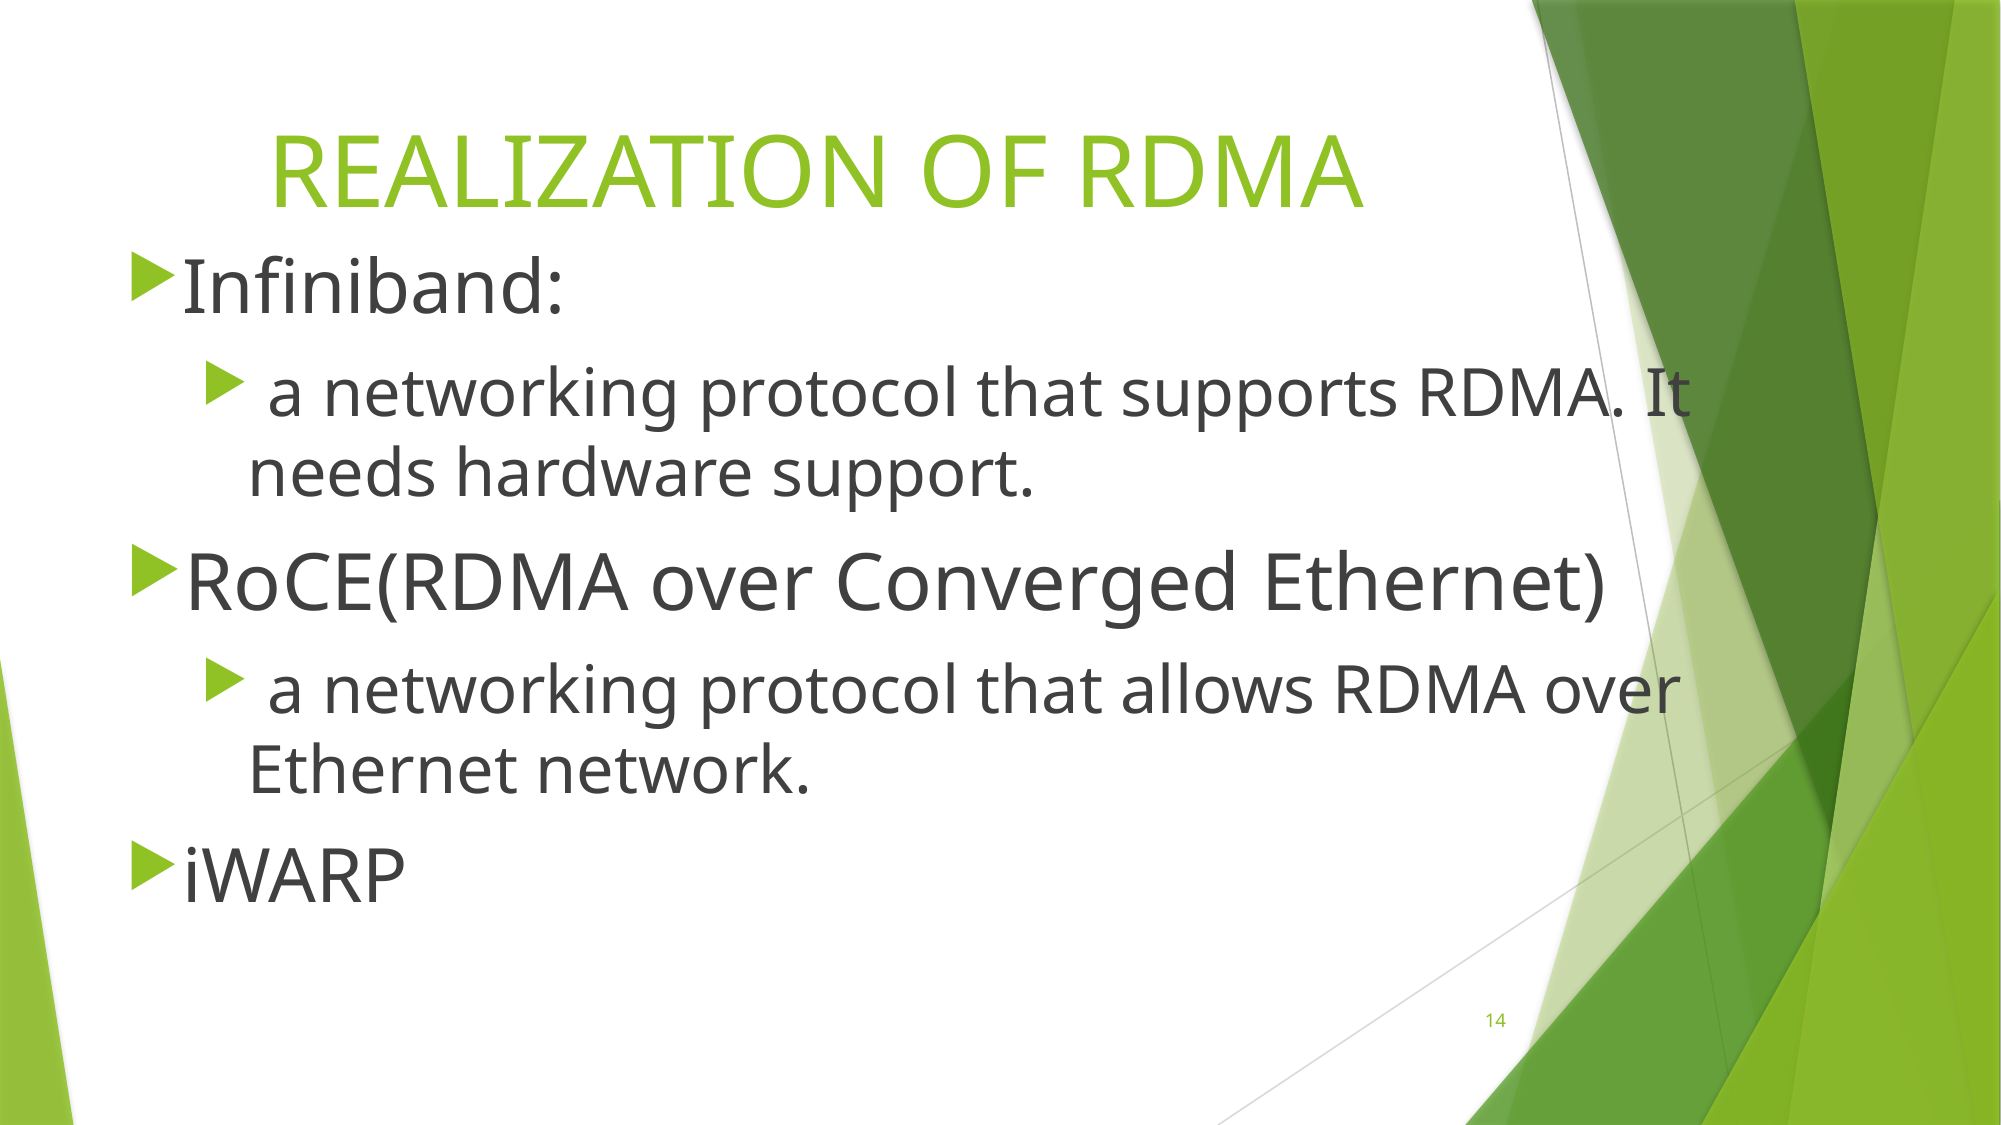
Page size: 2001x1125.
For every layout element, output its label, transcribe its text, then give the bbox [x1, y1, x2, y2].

list Infiniband: a networking protocol that supports RDMA. It needs hardware support. RoCE(RDMA over Converged Ethernet) a networking protocol that allows RDMA over Ethernet network. iWARP [111, 231, 1771, 991]
title REALIZATION OF RDMA [111, 99, 1522, 231]
slide_number 14 [1409, 991, 1522, 1051]
